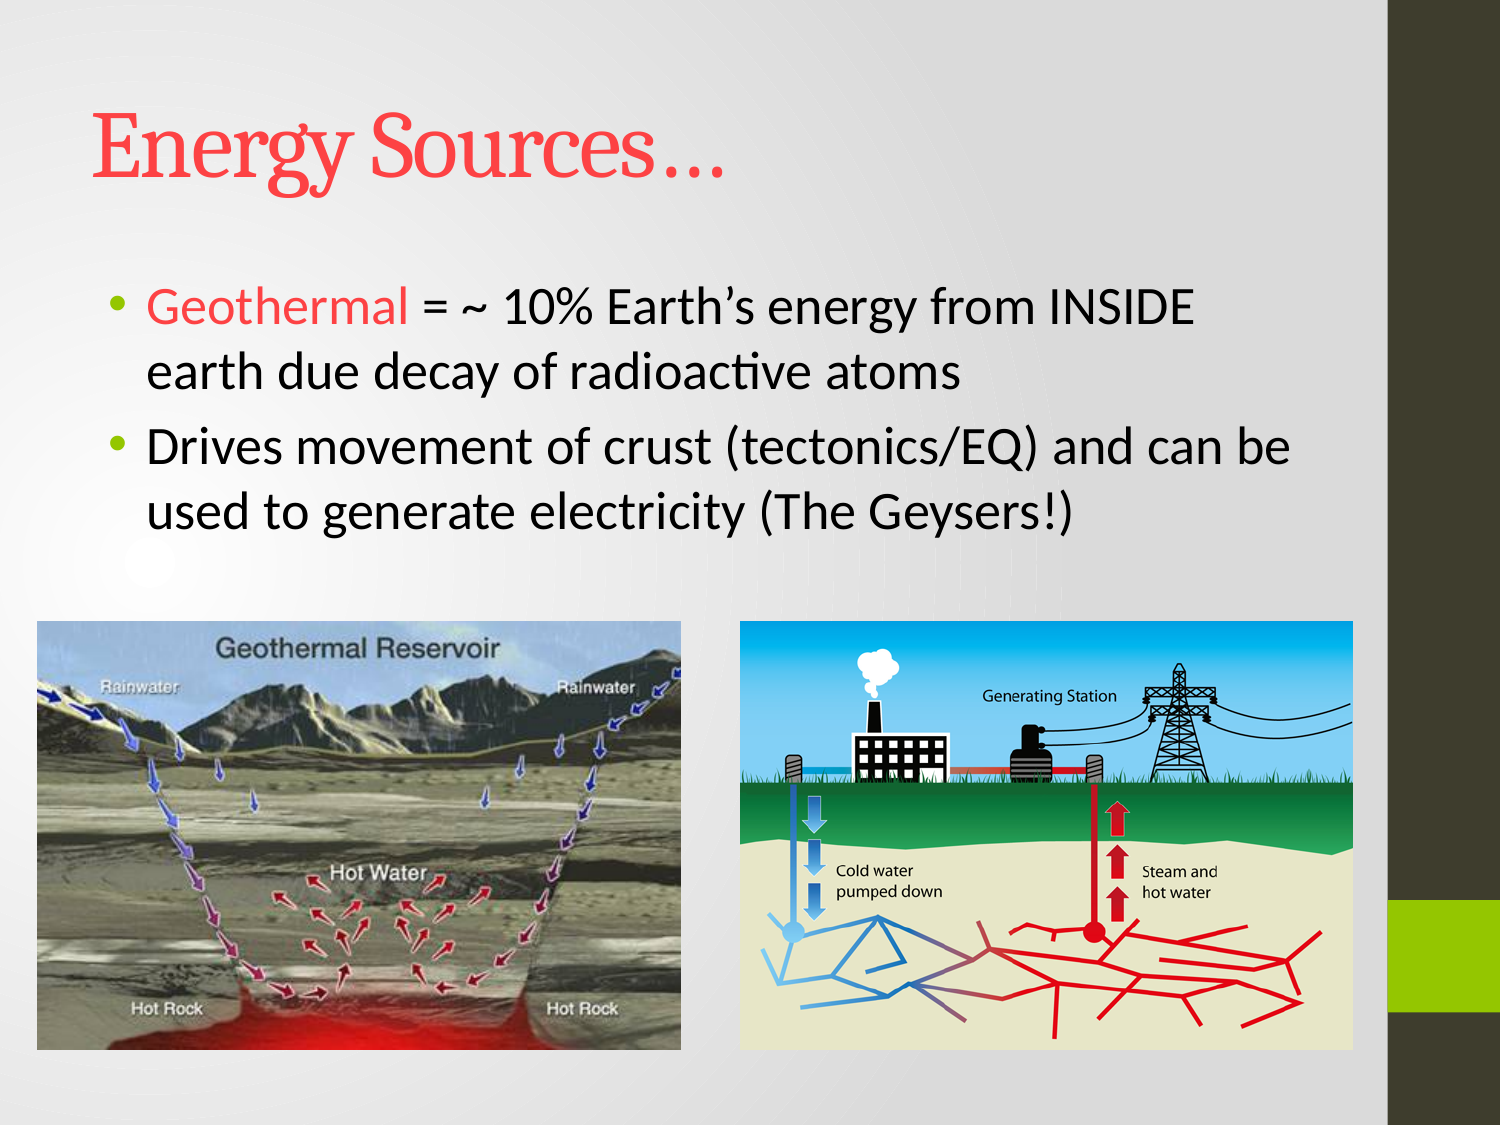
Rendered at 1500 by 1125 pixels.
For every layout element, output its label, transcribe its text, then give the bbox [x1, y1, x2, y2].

list Geothermal = ~ 10% Earth’s energy from INSIDE earth due decay of radioactive atoms Drives movement of crust (tectonics/EQ) and can be used to generate electricity (The Geysers!) [75, 262, 1325, 586]
picture [36, 620, 682, 1051]
picture [740, 649, 1354, 1051]
title Energy Sources… [75, 45, 1325, 233]
